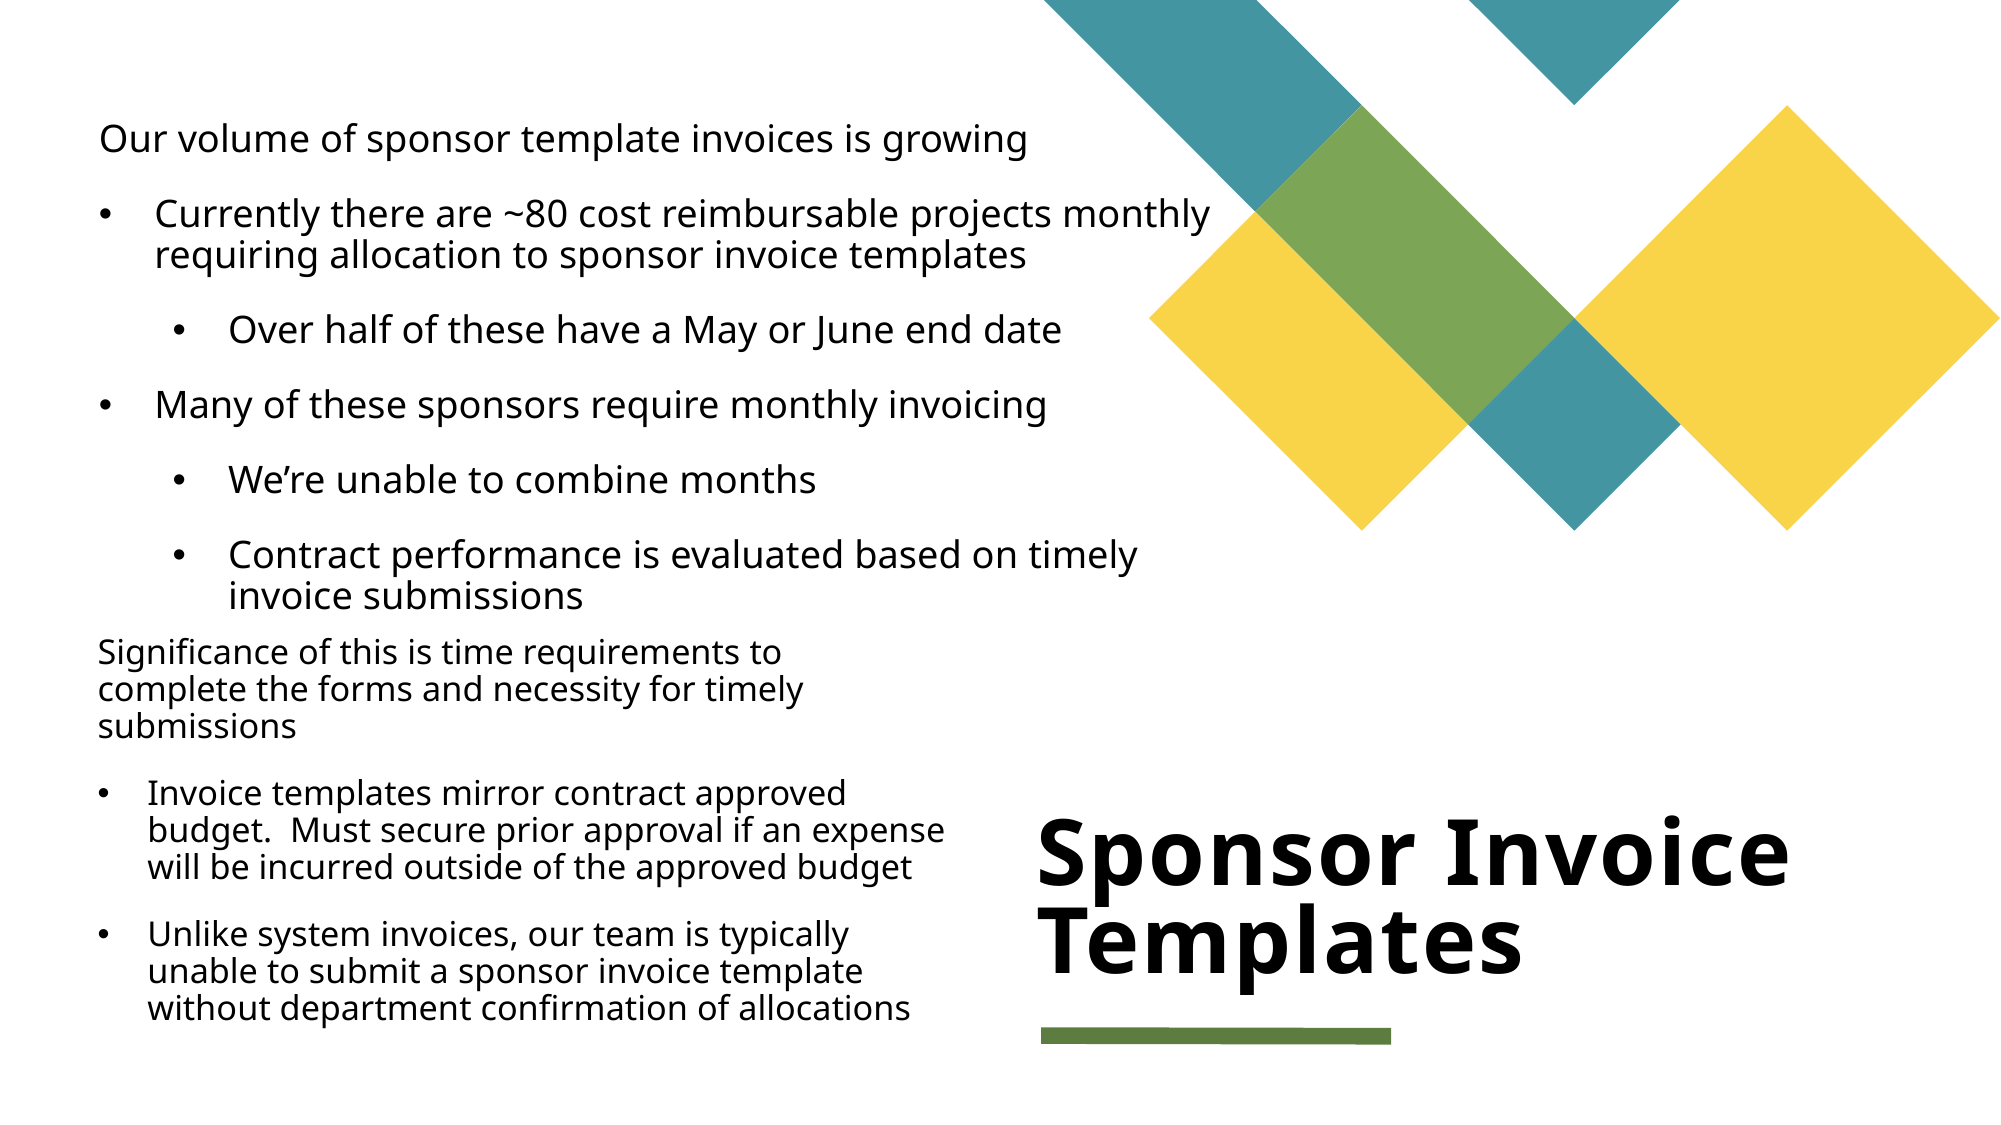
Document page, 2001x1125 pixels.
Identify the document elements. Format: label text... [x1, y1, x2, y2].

title Sponsor Invoice Templates [1036, 773, 1847, 992]
list Significance of this is time requirements to complete the forms and necessity for timely submissions Invoice templates mirror contract approved budget. Must secure prior approval if an expense will be incurred outside of the approved budget Unlike system invoices, our team is typically unable to submit a sponsor invoice template without department confirmation of allocations [97, 627, 951, 1068]
list Our volume of sponsor template invoices is growing Currently there are ~80 cost reimbursable projects monthly requiring allocation to sponsor invoice templates Over half of these have a May or June end date Many of these sponsors require monthly invoicing We’re unable to combine months Contract performance is evaluated based on timely invoice submissions [99, 75, 1265, 628]
